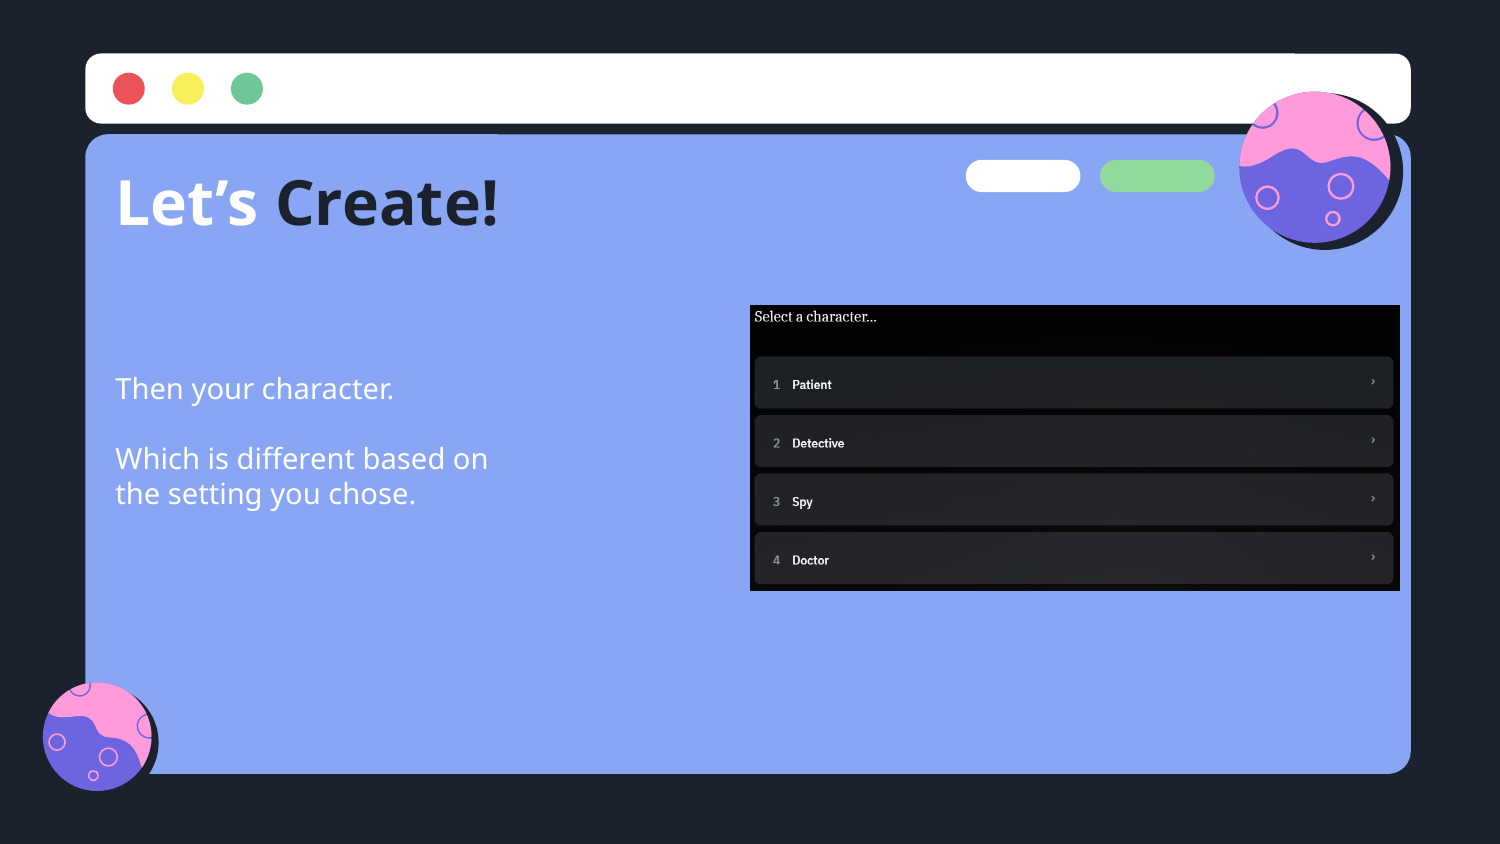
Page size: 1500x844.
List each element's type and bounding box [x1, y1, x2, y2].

text_box [100, 0, 1400, 844]
